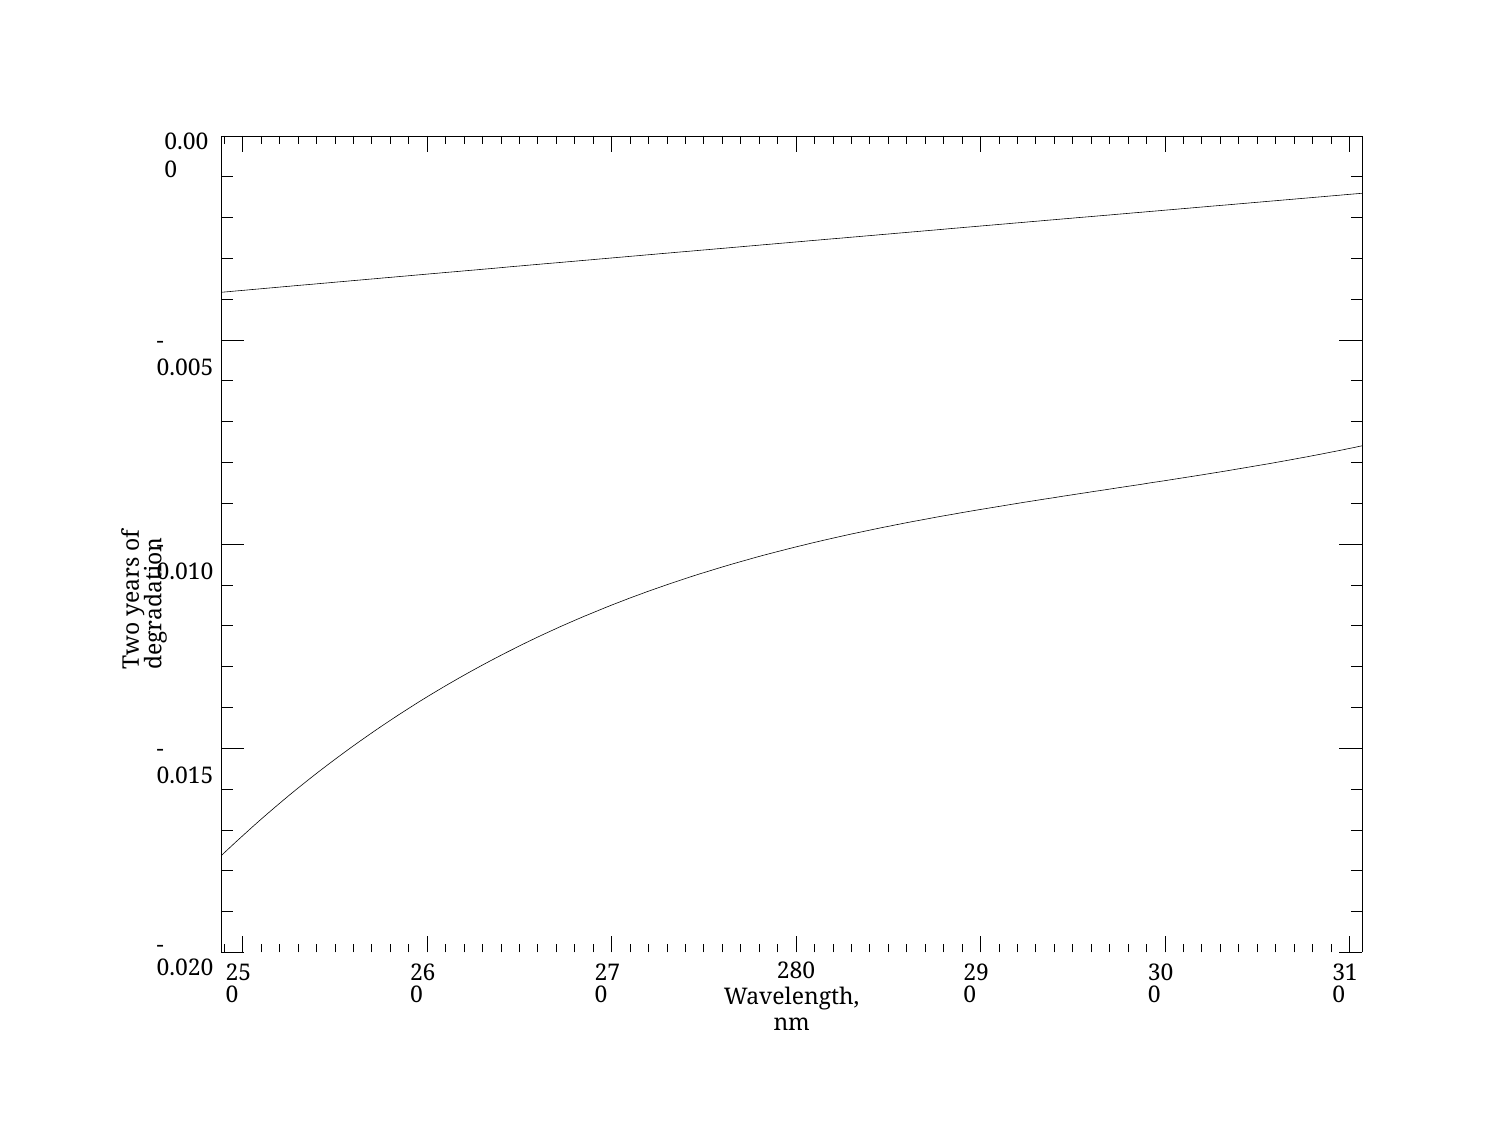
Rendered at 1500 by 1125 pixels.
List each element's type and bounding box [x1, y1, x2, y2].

text_box [1145, 961, 1184, 1008]
text_box [961, 961, 1000, 1008]
text_box [154, 733, 218, 789]
text_box [120, 416, 218, 672]
text_box [154, 934, 218, 980]
text_box [706, 962, 877, 1035]
text_box [221, 135, 1362, 953]
text_box [592, 961, 631, 1008]
text_box [154, 325, 218, 381]
text_box [223, 961, 262, 1008]
text_box [1330, 961, 1369, 1008]
text_box [162, 126, 218, 182]
text_box [408, 961, 446, 1008]
